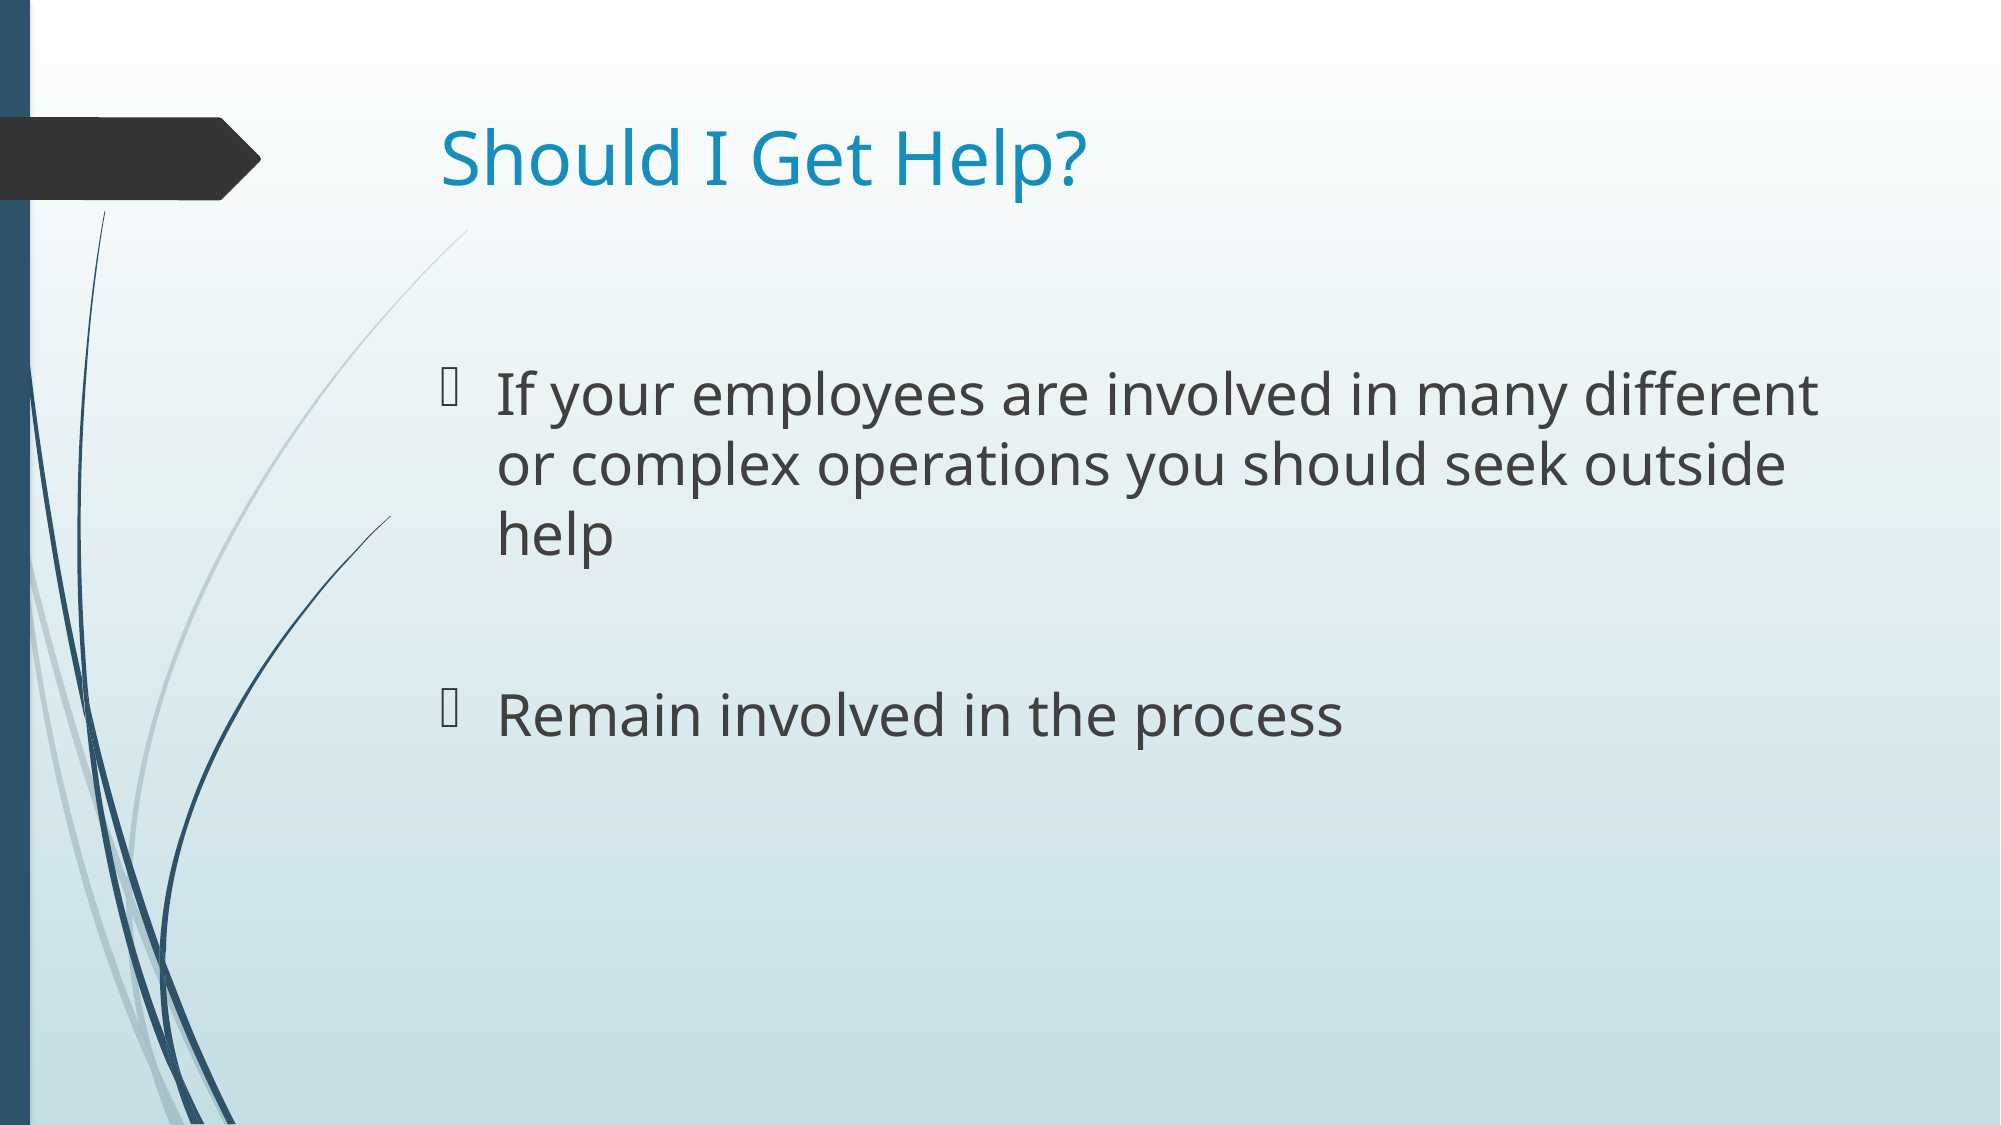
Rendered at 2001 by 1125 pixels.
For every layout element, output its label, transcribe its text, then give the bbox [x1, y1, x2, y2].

list If your employees are involved in many different or complex operations you should seek outside help Remain involved in the process [424, 350, 1888, 970]
title Should I Get Help? [425, 102, 1888, 313]
